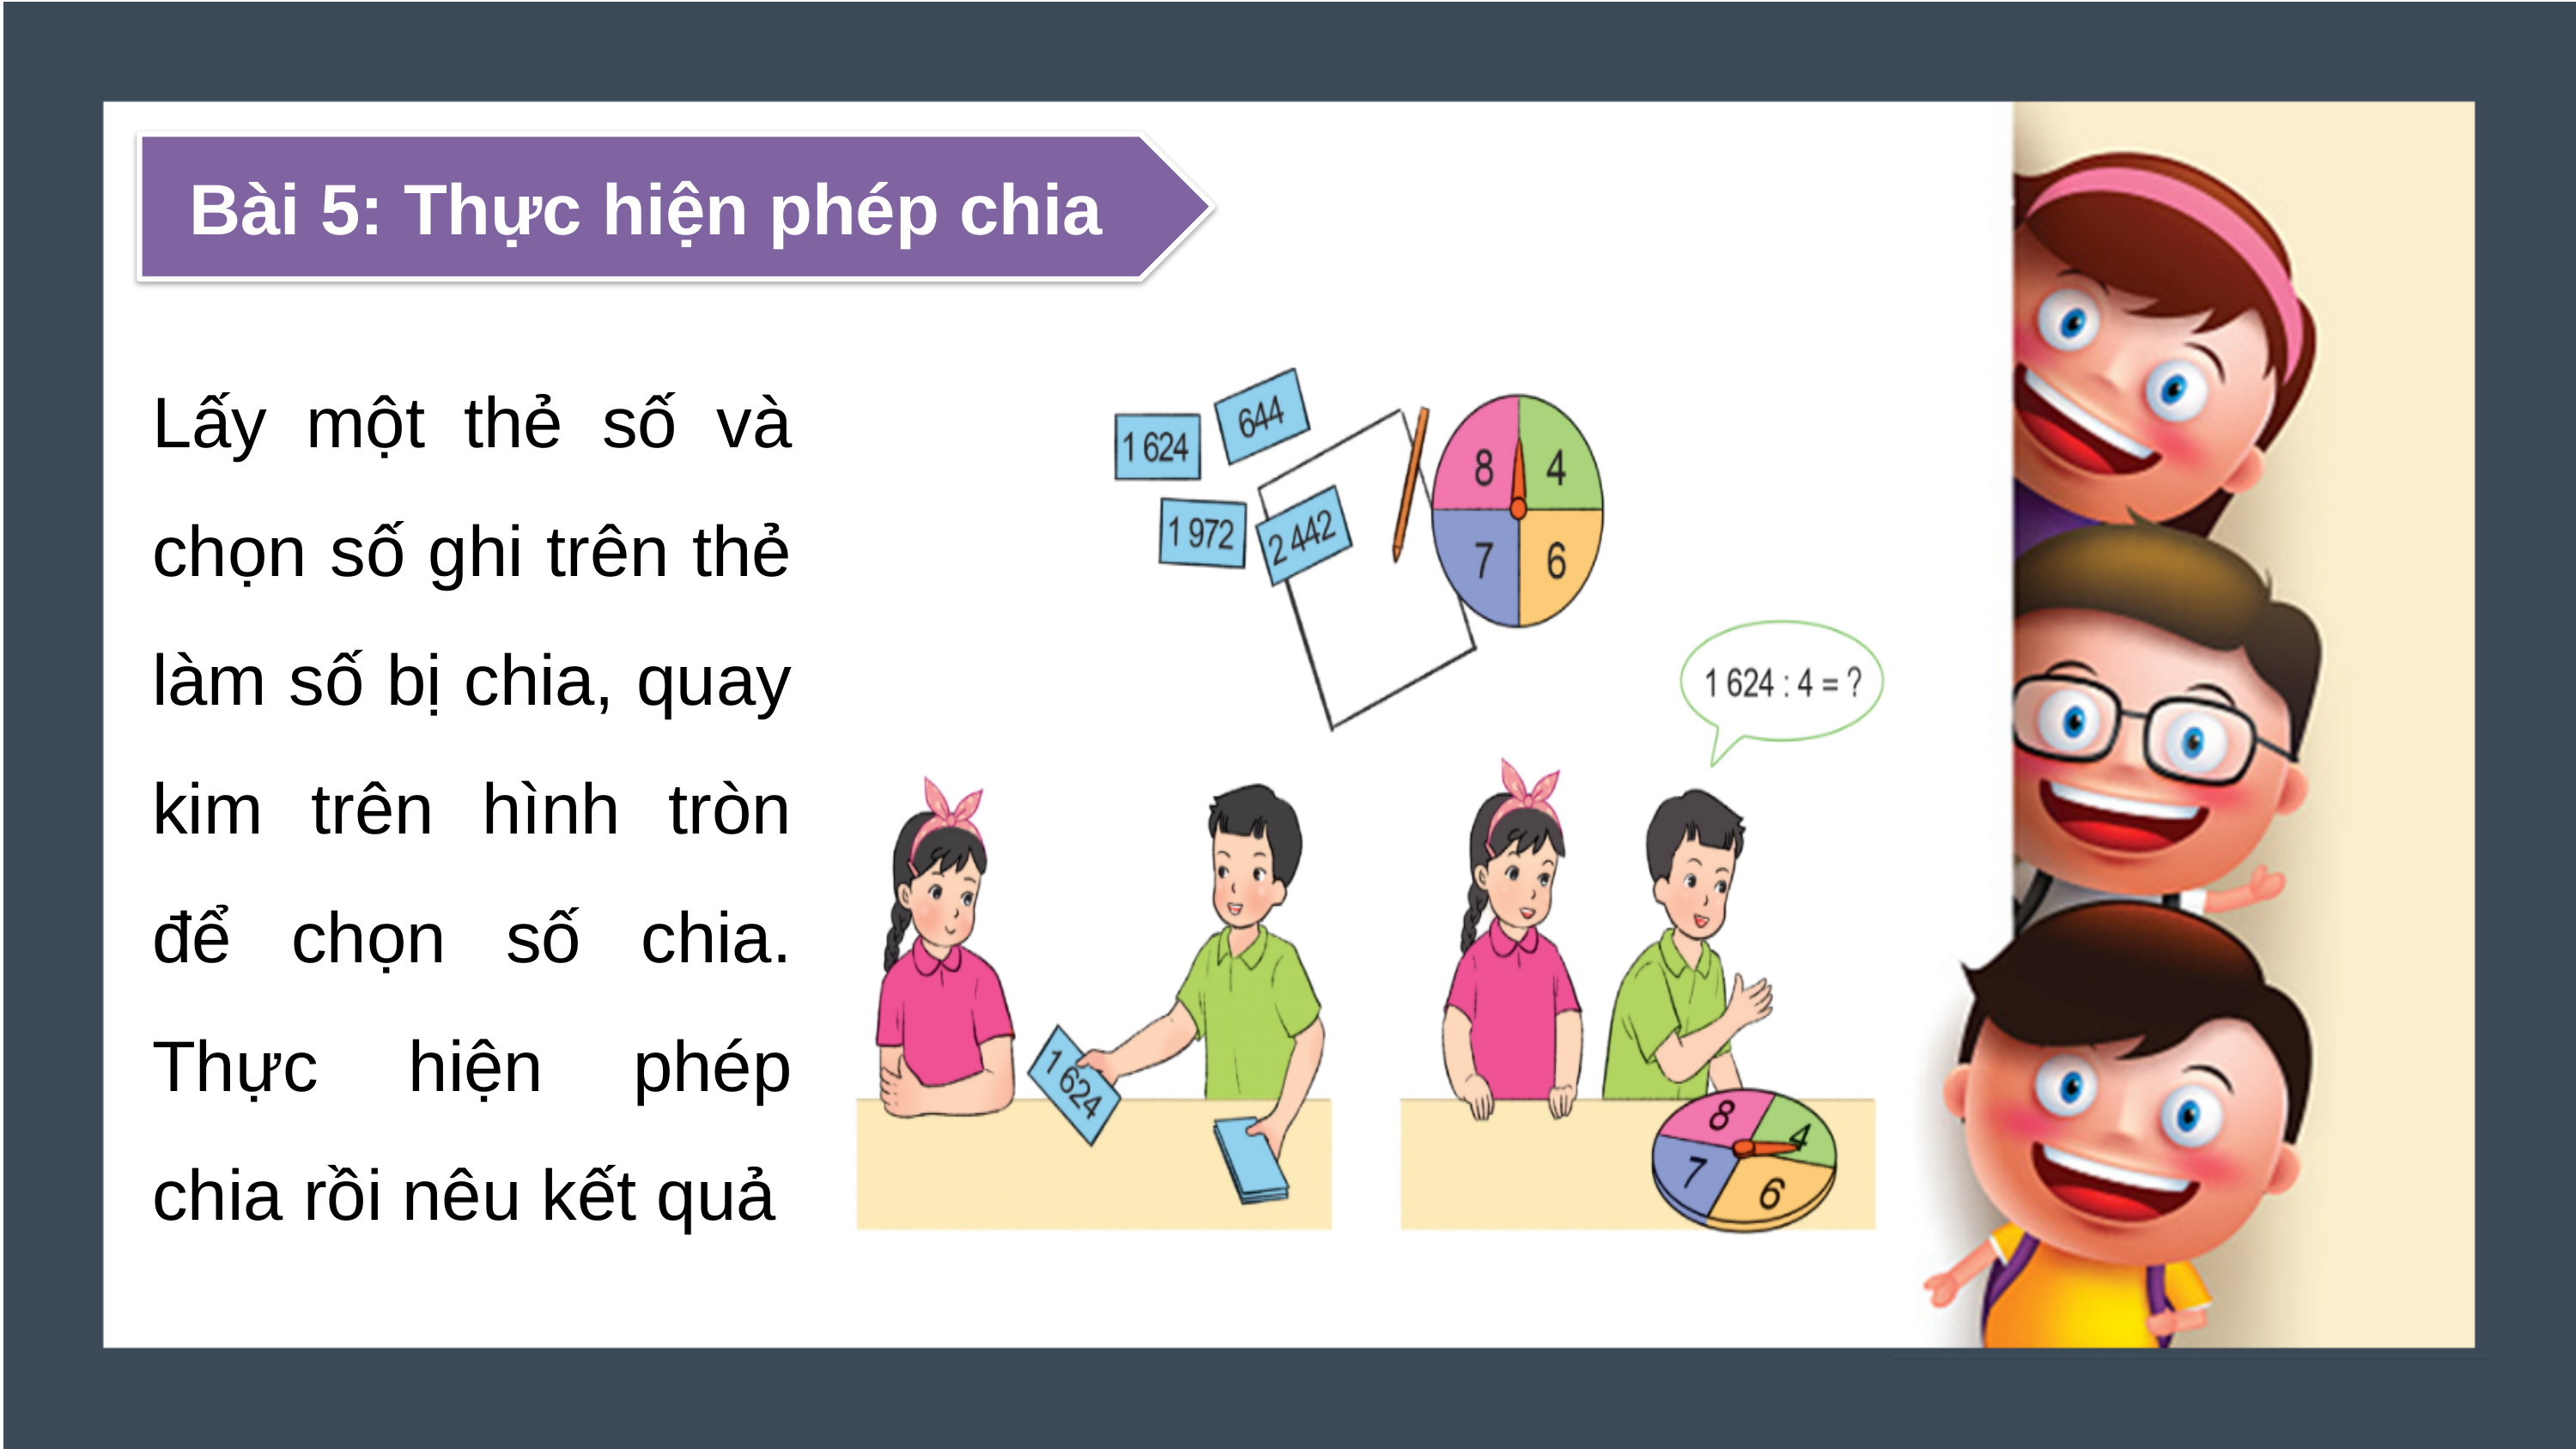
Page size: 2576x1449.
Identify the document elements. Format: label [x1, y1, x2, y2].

text_box [139, 133, 1213, 280]
picture [3, 1, 2576, 1449]
